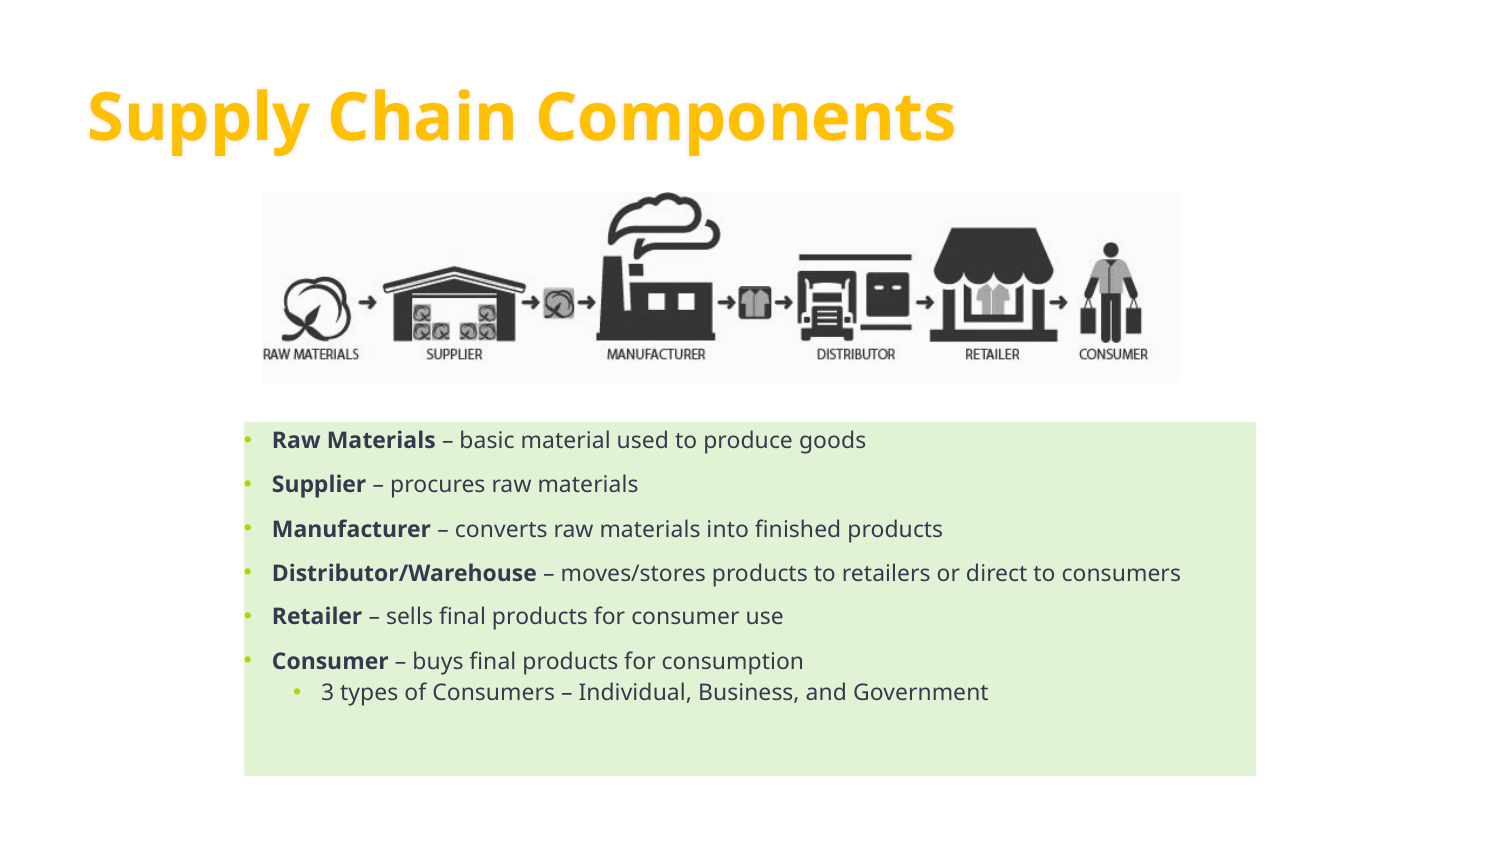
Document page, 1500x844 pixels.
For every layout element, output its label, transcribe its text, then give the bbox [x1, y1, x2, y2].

title Supply Chain Components [87, 45, 1210, 193]
picture [262, 192, 1181, 383]
list Raw Materials – basic material used to produce goods Supplier – procures raw materials Manufacturer – converts raw materials into finished products Distributor/Warehouse – moves/stores products to retailers or direct to consumers Retailer – sells final products for consumer use Consumer – buys final products for consumption 3 types of Consumers – Individual, Business, and Government [243, 421, 1257, 777]
